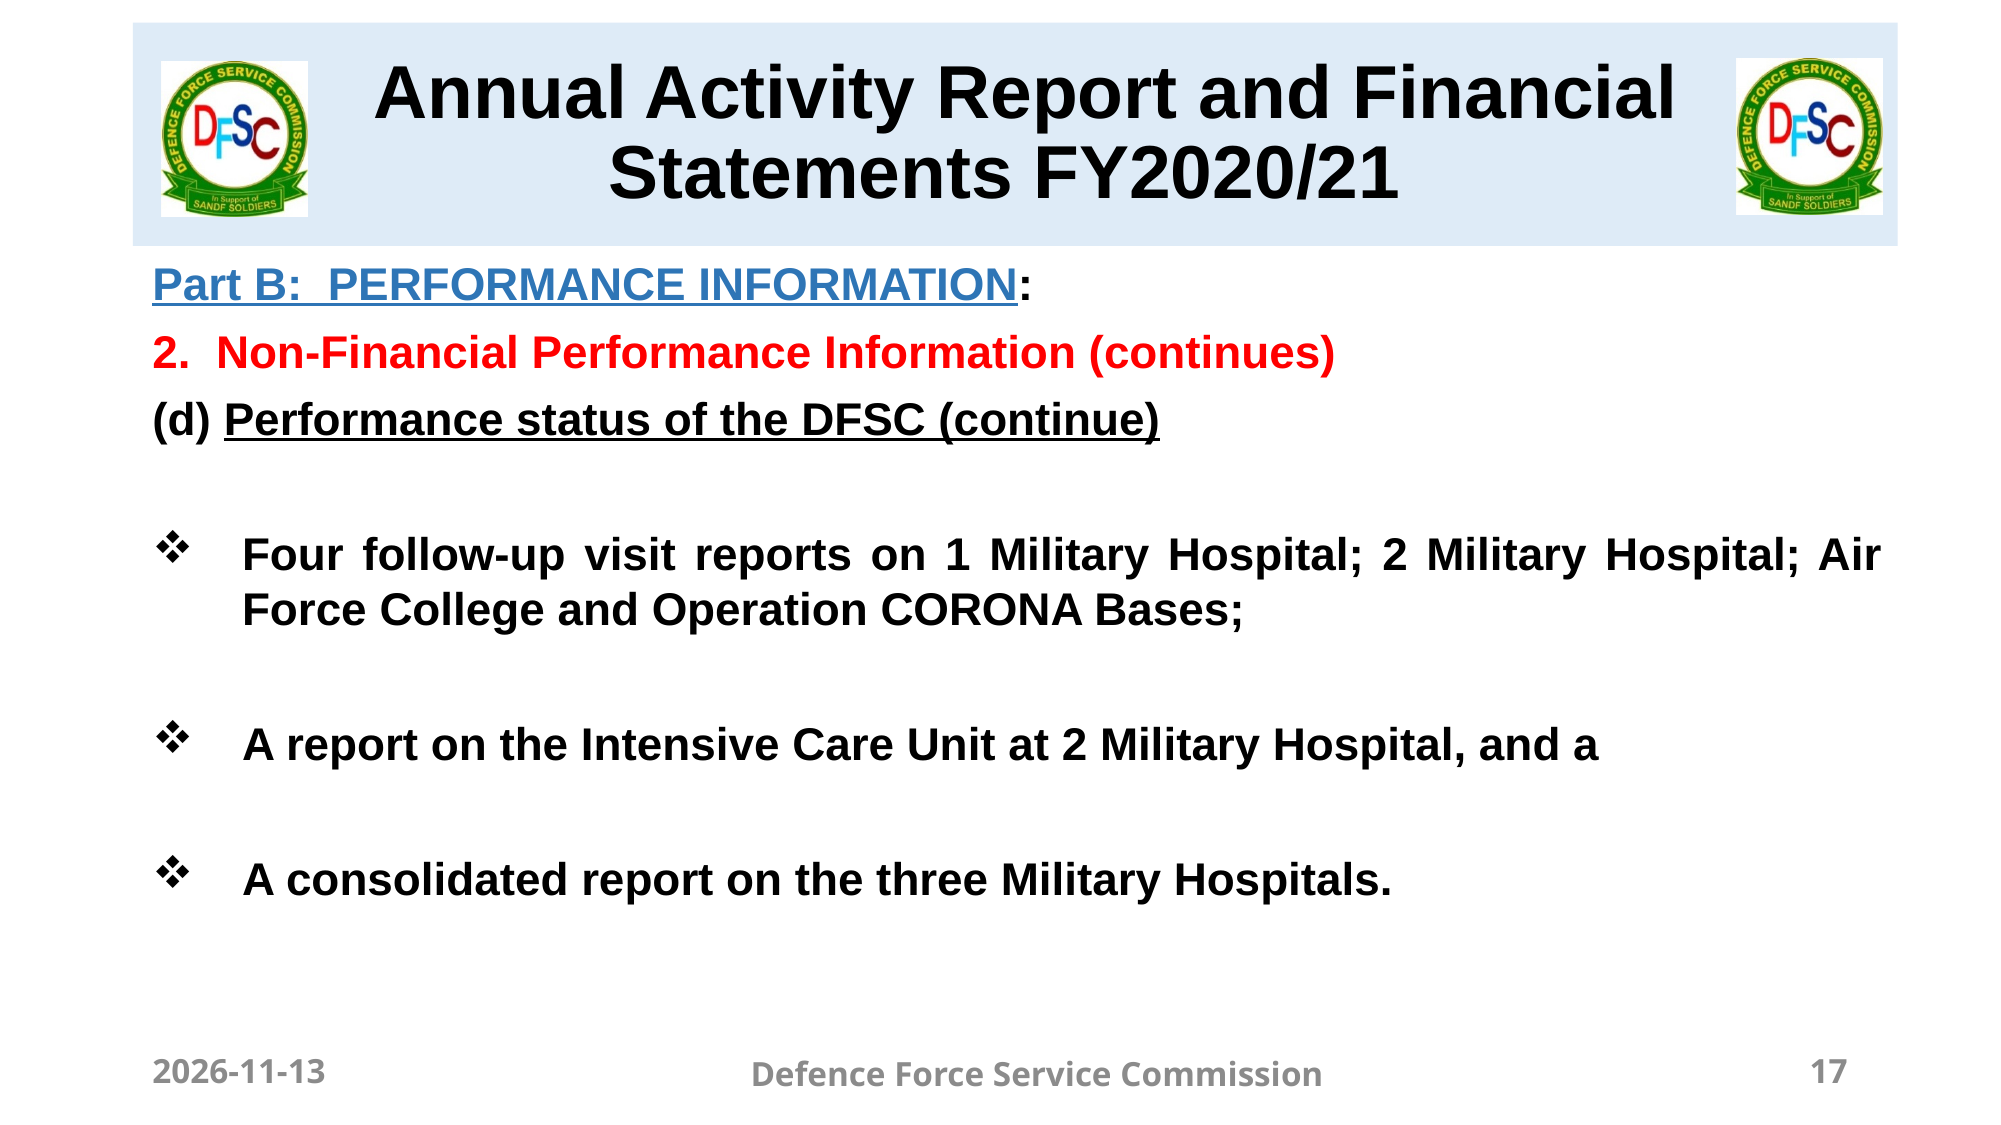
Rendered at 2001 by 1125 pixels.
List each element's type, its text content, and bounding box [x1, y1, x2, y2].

title Annual Activity Report and Financial Statements FY2020/21 [132, 22, 1898, 246]
picture [1736, 58, 1883, 215]
slide_number 17 [1413, 1042, 1863, 1103]
picture [161, 61, 308, 217]
footer Defence Force Service Commission [662, 1042, 1413, 1103]
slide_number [137, 1042, 588, 1103]
list Part B: PERFORMANCE INFORMATION: 2. Non-Financial Performance Information (continues) (d) Performance status of the DFSC (continue) Four follow-up visit reports on 1 Military Hospital; 2 Military Hospital; Air Force College and Operation CORONA Bases; A report on the Intensive Care Unit at 2 Military Hospital, and a A consolidated report on the three Military Hospitals. [137, 247, 1898, 1022]
